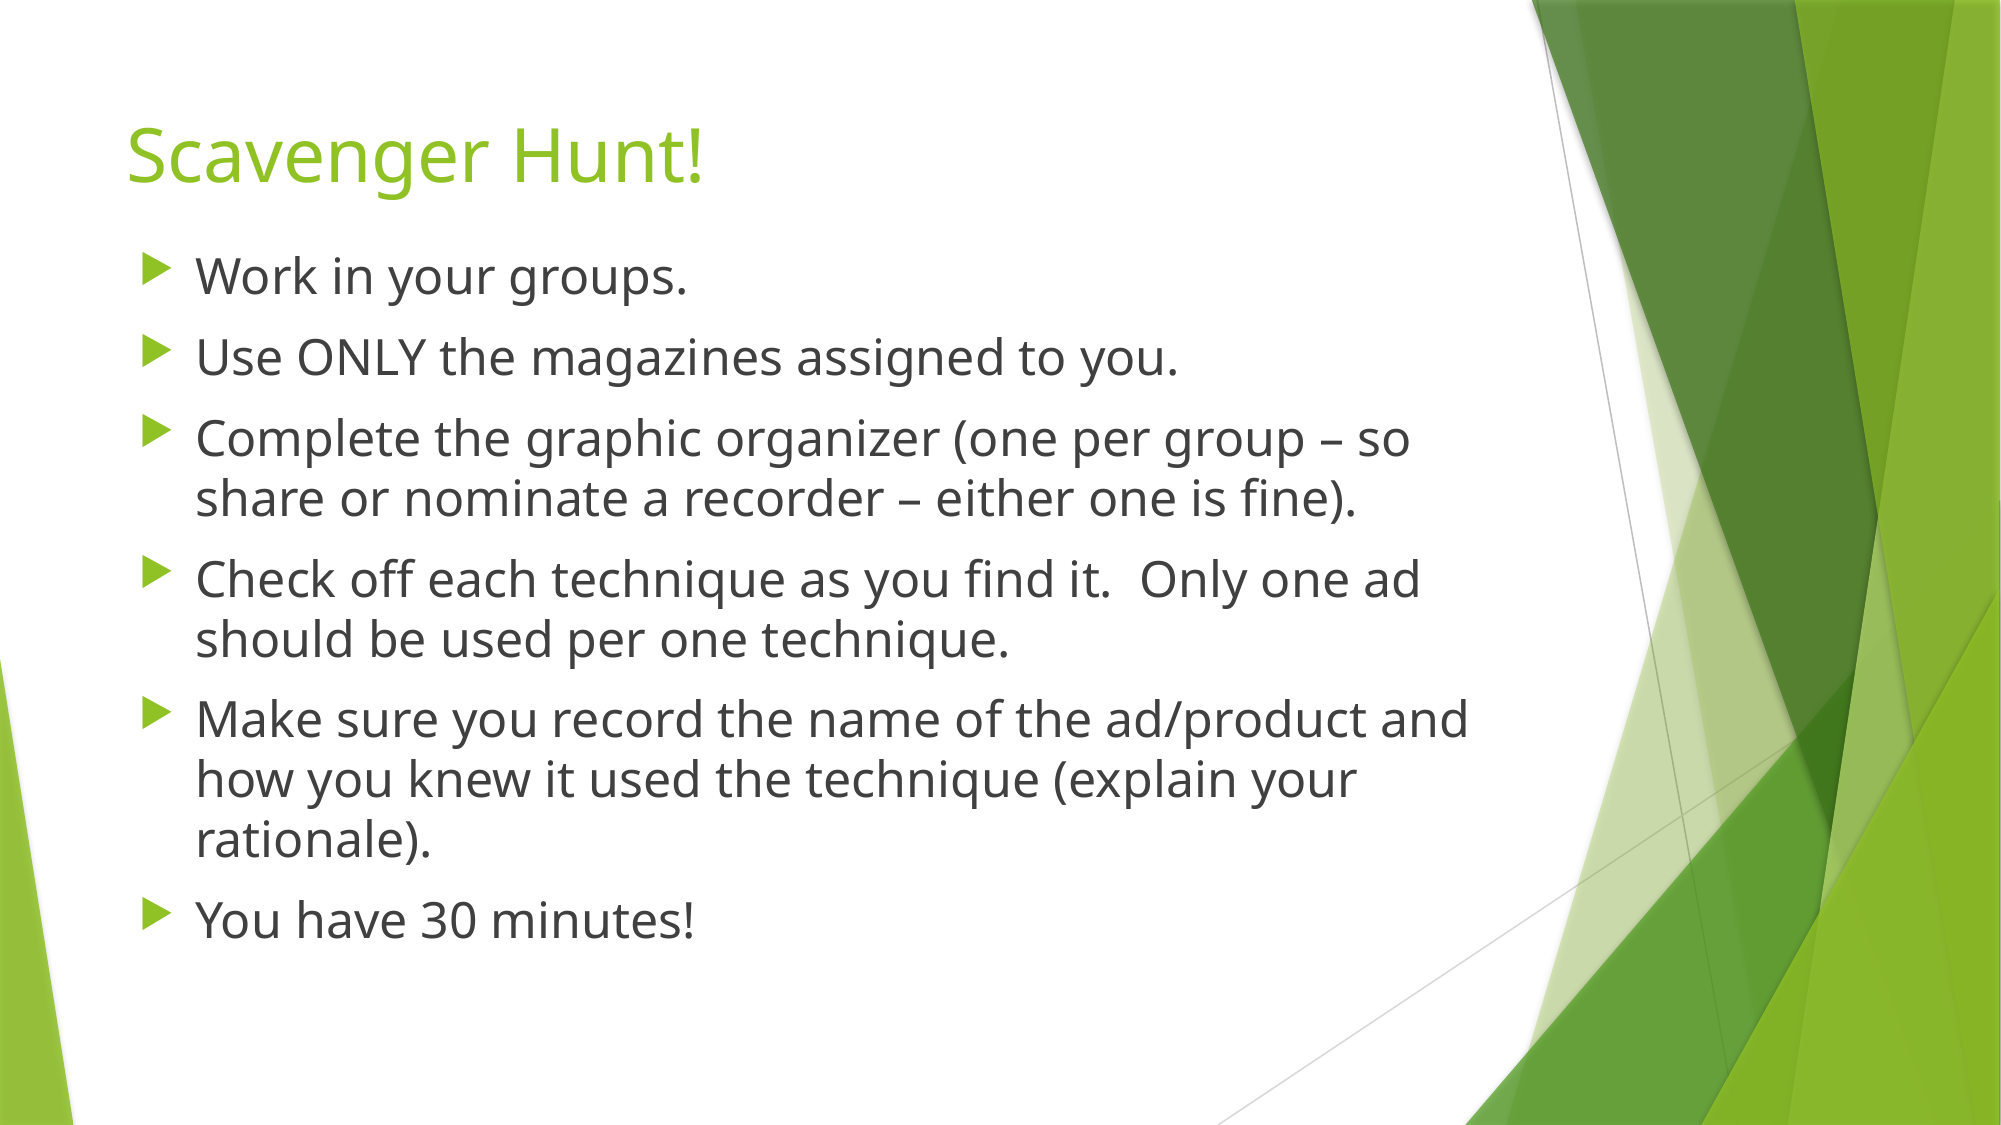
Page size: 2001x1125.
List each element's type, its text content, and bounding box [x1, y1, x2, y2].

title Scavenger Hunt! [111, 99, 1522, 317]
list Work in your groups. Use ONLY the magazines assigned to you. Complete the graphic organizer (one per group – so share or nominate a recorder – either one is fine). Check off each technique as you find it. Only one ad should be used per one technique. Make sure you record the name of the ad/product and how you knew it used the technique (explain your rationale). You have 30 minutes! [123, 236, 1535, 1024]
